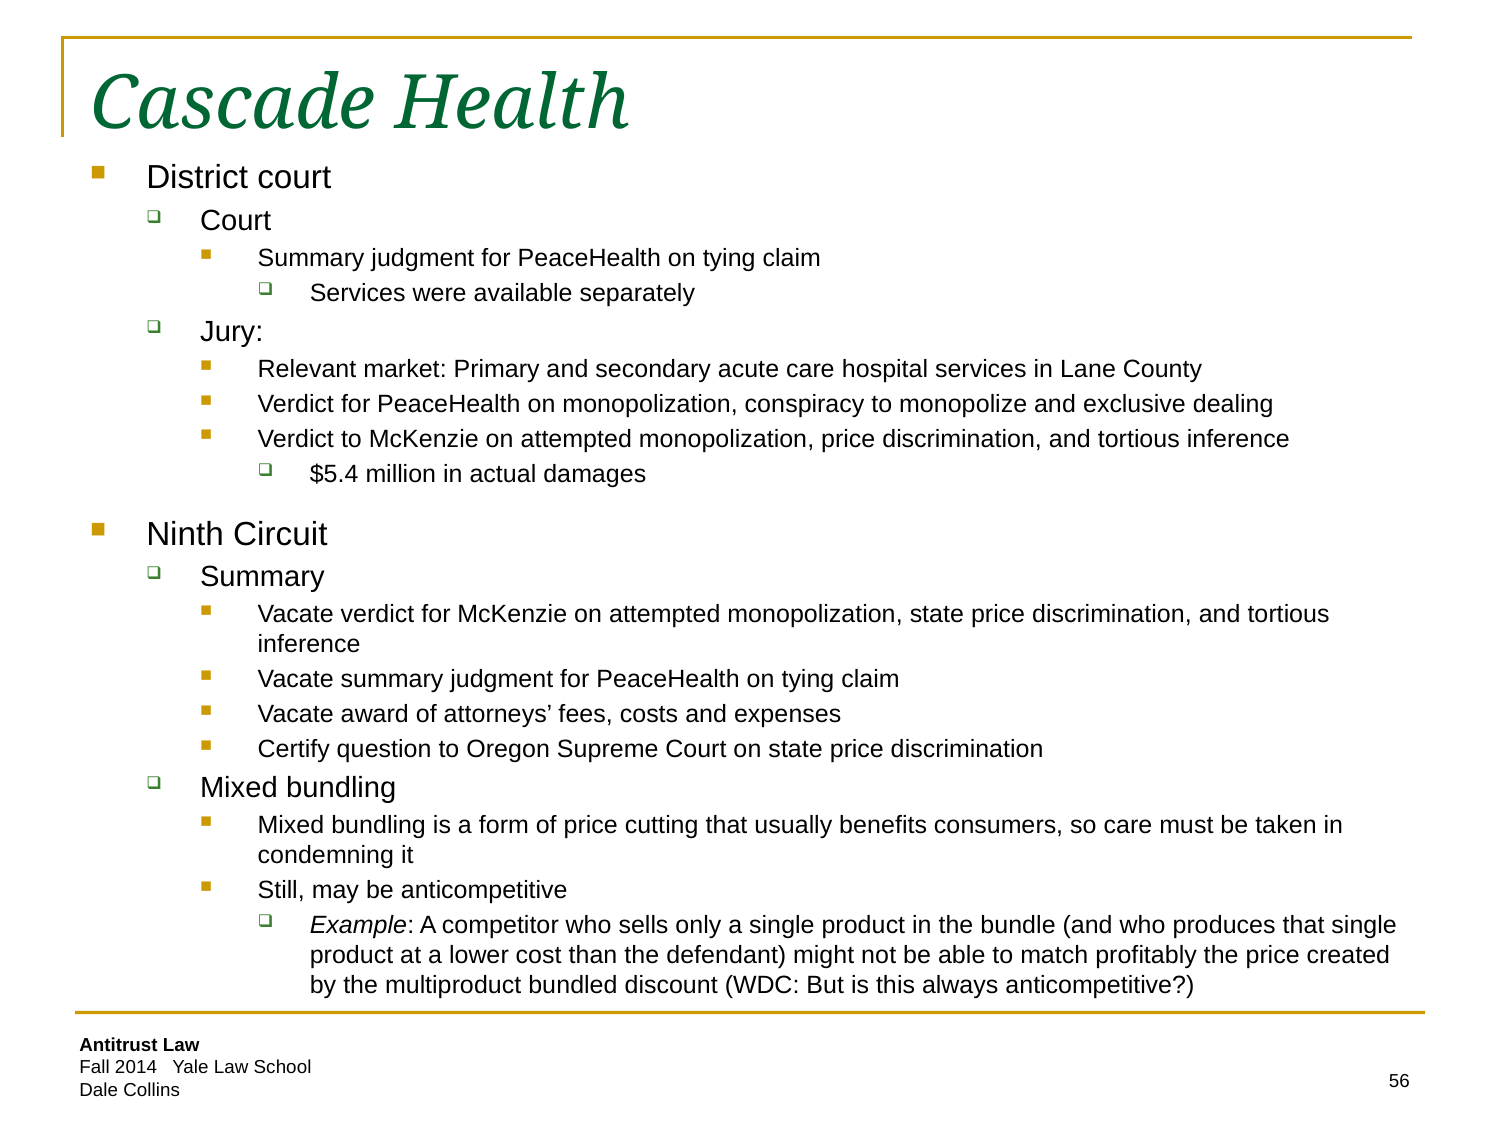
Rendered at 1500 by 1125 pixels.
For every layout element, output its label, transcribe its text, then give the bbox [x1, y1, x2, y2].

list District court Court Summary judgment for PeaceHealth on tying claim Services were available separately Jury: Relevant market: Primary and secondary acute care hospital services in Lane County Verdict for PeaceHealth on monopolization, conspiracy to monopolize and exclusive dealing Verdict to McKenzie on attempted monopolization, price discrimination, and tortious inference $5.4 million in actual damages Ninth Circuit Summary Vacate verdict for McKenzie on attempted monopolization, state price discrimination, and tortious inference Vacate summary judgment for PeaceHealth on tying claim Vacate award of attorneys’ fees, costs and expenses Certify question to Oregon Supreme Court on state price discrimination Mixed bundling Mixed bundling is a form of price cutting that usually benefits consumers, so care must be taken in condemning it Still, may be anticompetitive Example: A competitor who sells only a single product in the bundle (and who produces that single product at a lower cost than the defendant) might not be able to match profitably the price created by the multiproduct bundled discount (WDC: But is this always anticompetitive?) [75, 148, 1425, 1006]
slide_number 56 [1074, 1023, 1426, 1100]
title Cascade Health [75, 45, 1425, 148]
